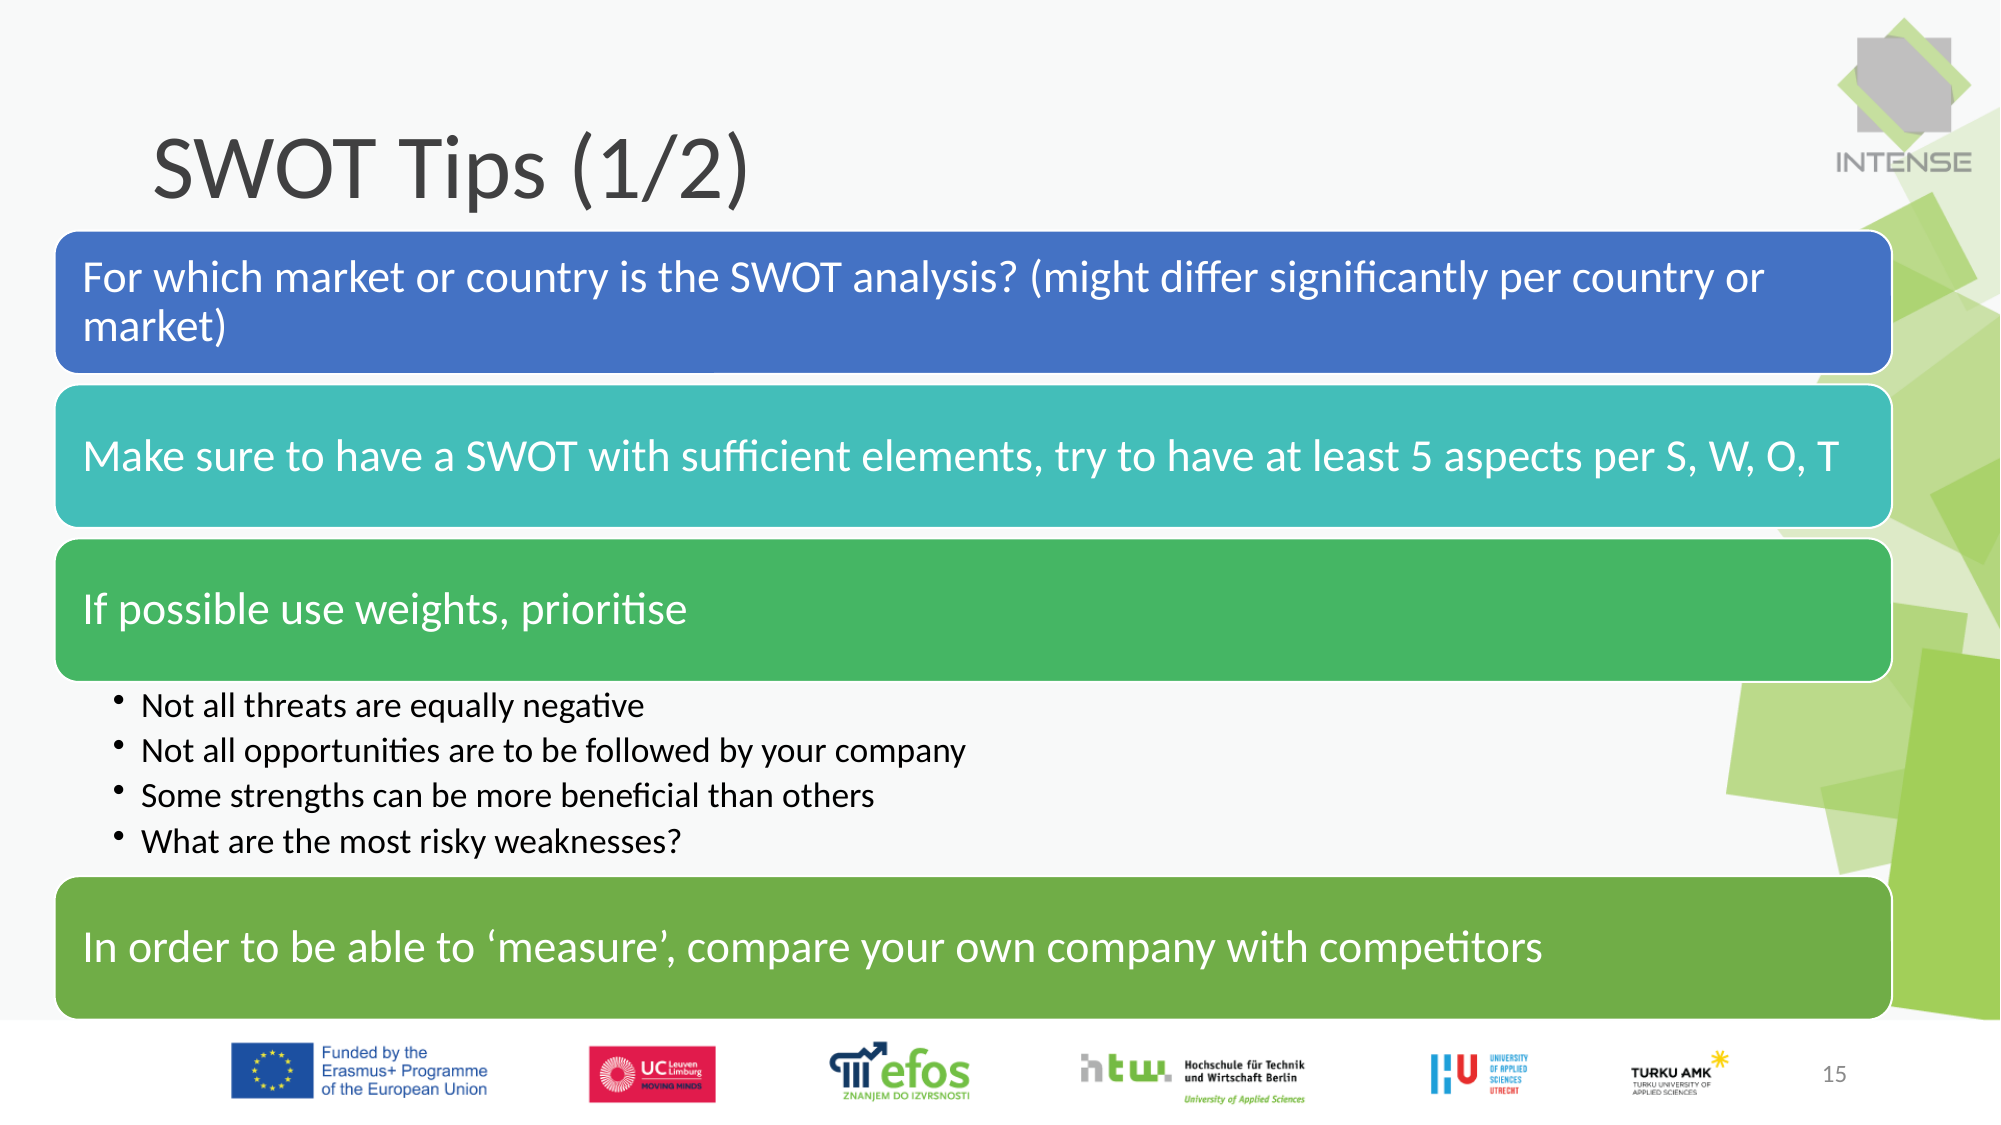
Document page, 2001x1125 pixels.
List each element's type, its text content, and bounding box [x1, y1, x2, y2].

title SWOT Tips (1/2) [137, 59, 1863, 228]
slide_number 15 [1412, 1042, 1863, 1103]
picture [0, 0, 2000, 1125]
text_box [54, 228, 1893, 1022]
